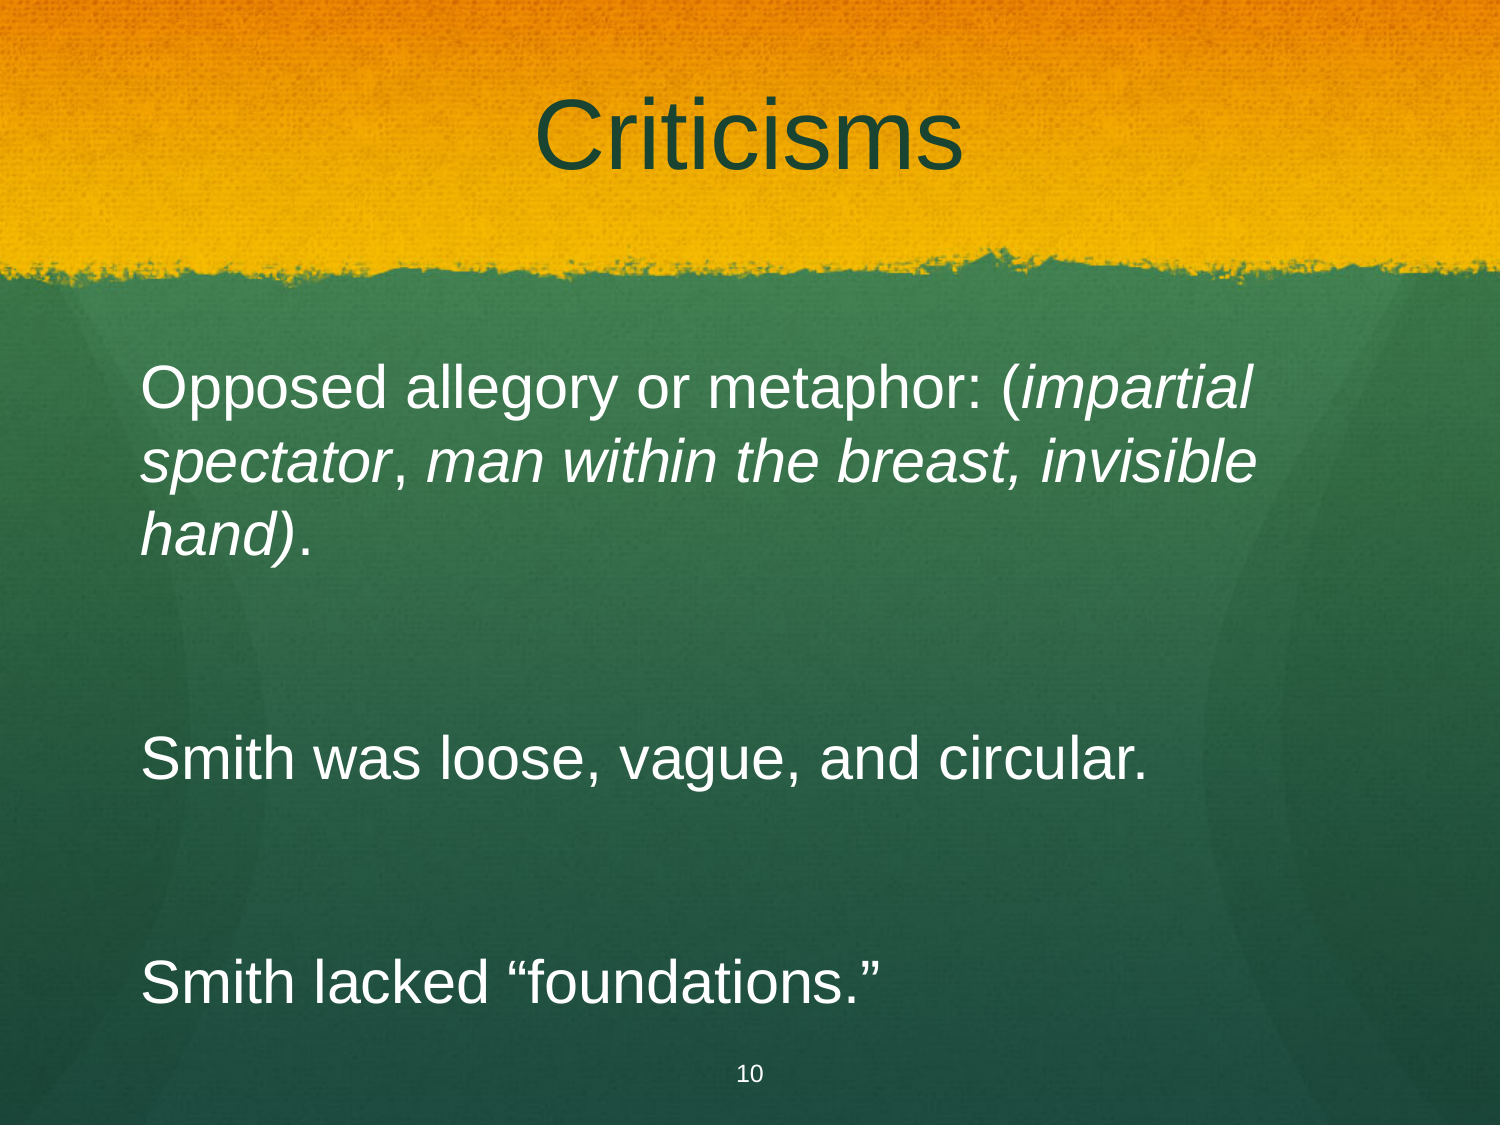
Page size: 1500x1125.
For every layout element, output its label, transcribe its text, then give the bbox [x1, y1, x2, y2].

slide_number 10 [706, 1042, 794, 1103]
list Opposed allegory or metaphor: (impartial spectator, man within the breast, invisible hand). Smith was loose, vague, and circular. Smith lacked “foundations.” [125, 339, 1375, 1026]
title Criticisms [125, 13, 1375, 246]
picture [0, 0, 1500, 1125]
